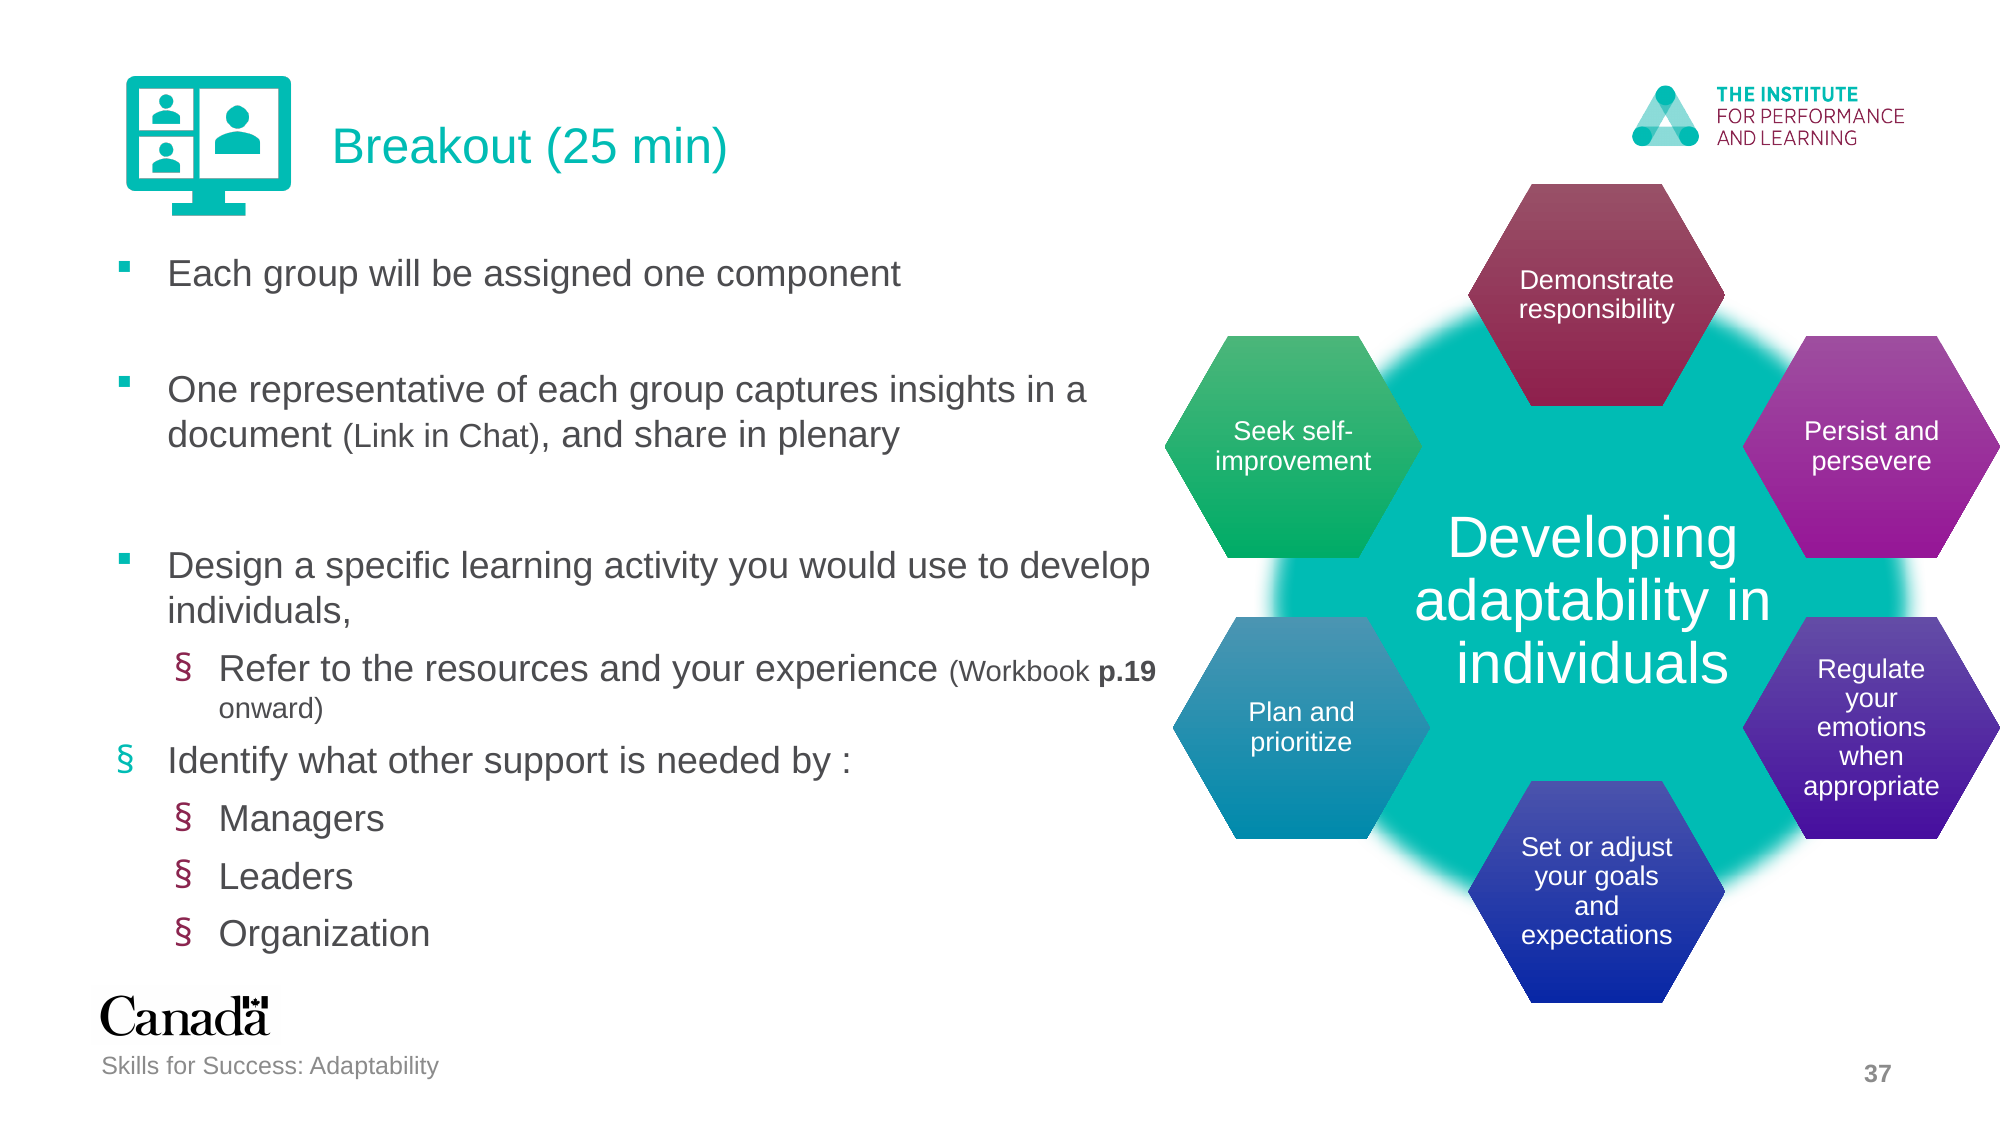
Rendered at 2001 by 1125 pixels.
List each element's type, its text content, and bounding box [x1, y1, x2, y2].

text_box Demonstrate responsibility [1468, 184, 1726, 407]
text_box Set or adjust your goals and expectations [1468, 780, 1726, 1003]
text_box Regulate your emotions when appropriate [1743, 616, 2000, 839]
text_box Persist and persevere [1743, 335, 2000, 558]
picture [110, 47, 307, 219]
footer Skills for Success: Adaptability [101, 1035, 777, 1096]
picture [1612, 65, 1924, 166]
picture [91, 985, 281, 1045]
list Each group will be assigned one component One representative of each group captures insights in a document (Link in Chat), and share in plenary Design a specific learning activity you would use to develop individuals, Refer to the resources and your experience (Workbook p.19 onward) Identify what other support is needed by : Managers Leaders Organization [101, 219, 1250, 984]
title Developing adaptability in individuals [1294, 219, 1893, 984]
list Breakout (25 min) [331, 95, 1119, 193]
text_box Seek self-improvement [1164, 335, 1422, 558]
slide_number 37 [1683, 1042, 1893, 1103]
text_box Plan and prioritize [1173, 616, 1430, 839]
